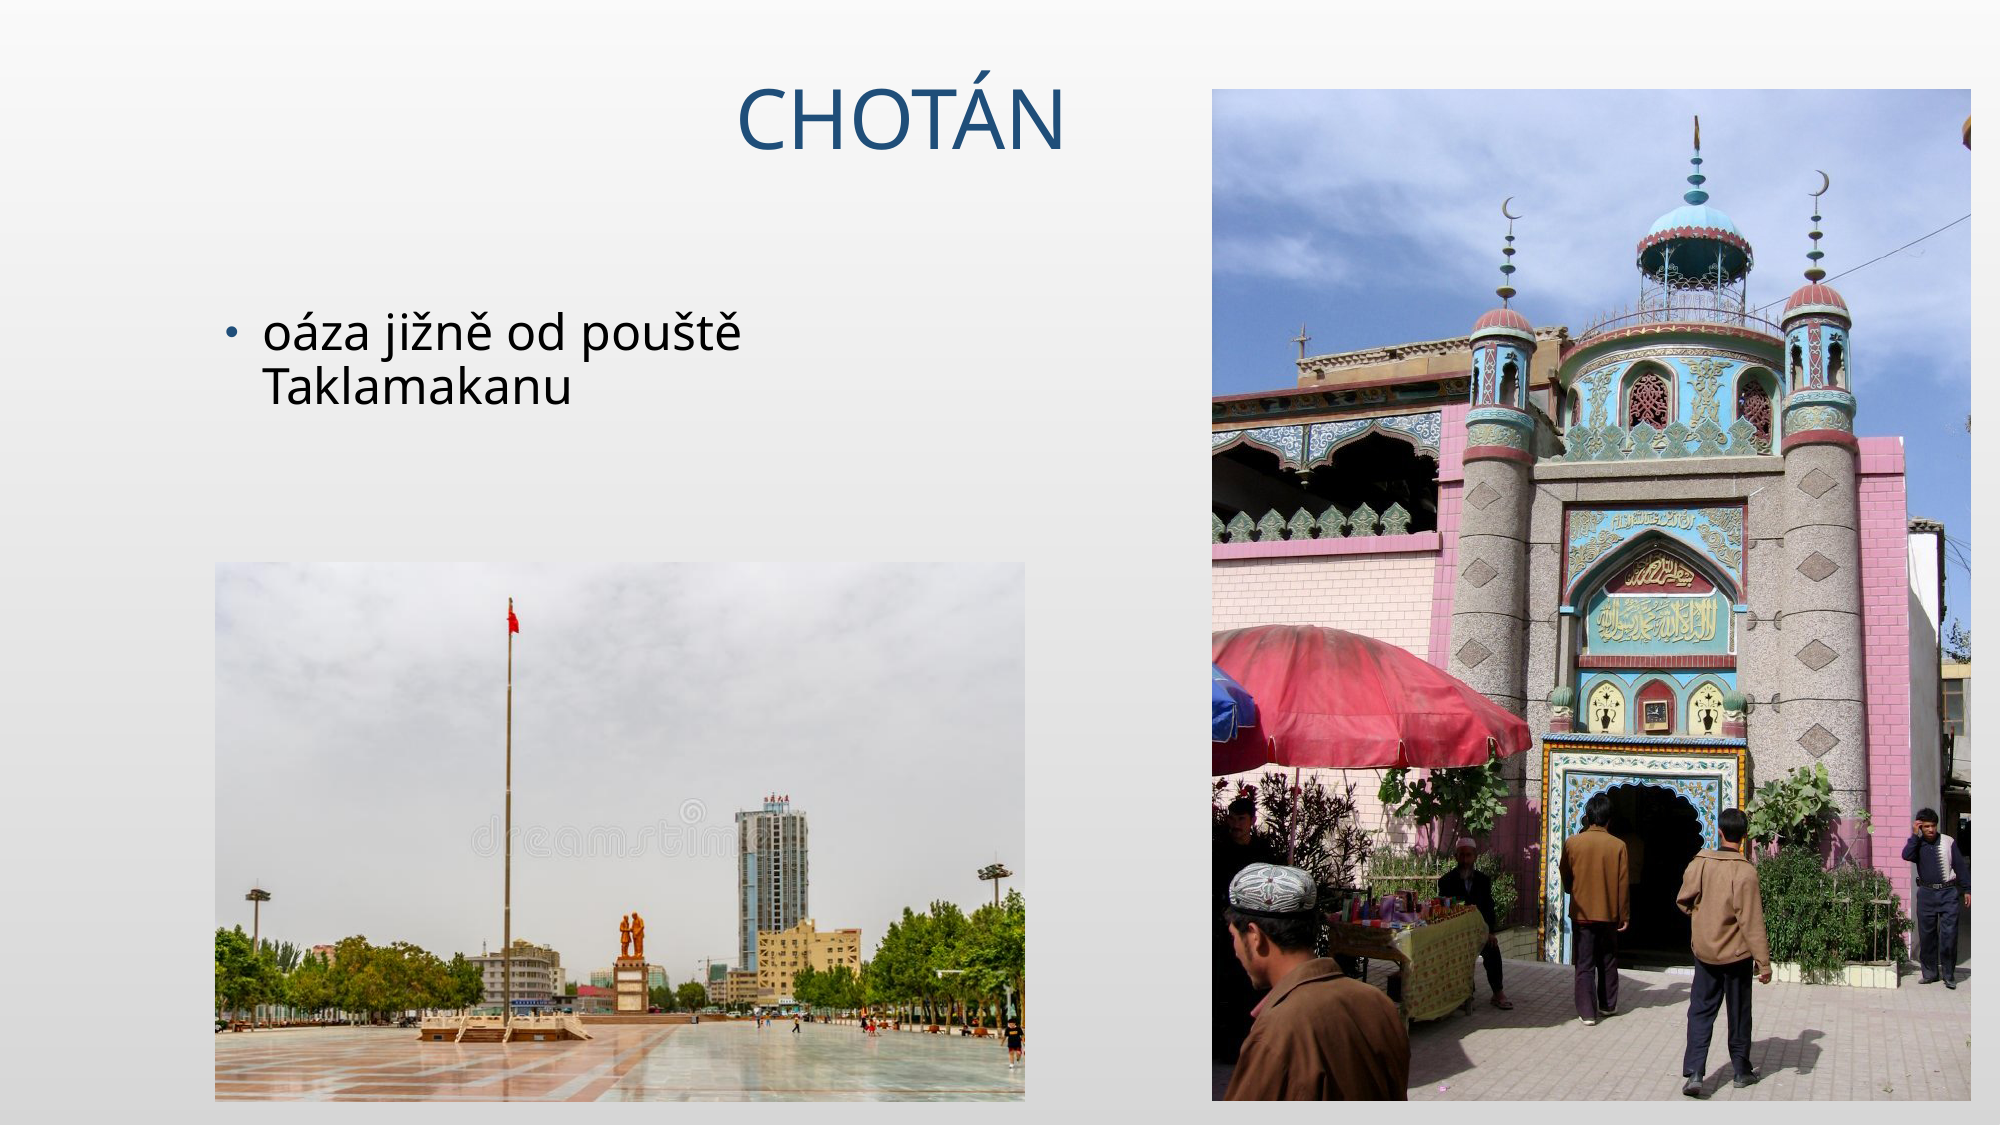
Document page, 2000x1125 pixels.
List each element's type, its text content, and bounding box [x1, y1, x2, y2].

picture [1212, 89, 1971, 1101]
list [215, 562, 1025, 1102]
list oáza jižně od pouště Taklamakanu [202, 299, 975, 1013]
title Chotán [101, 25, 1702, 176]
